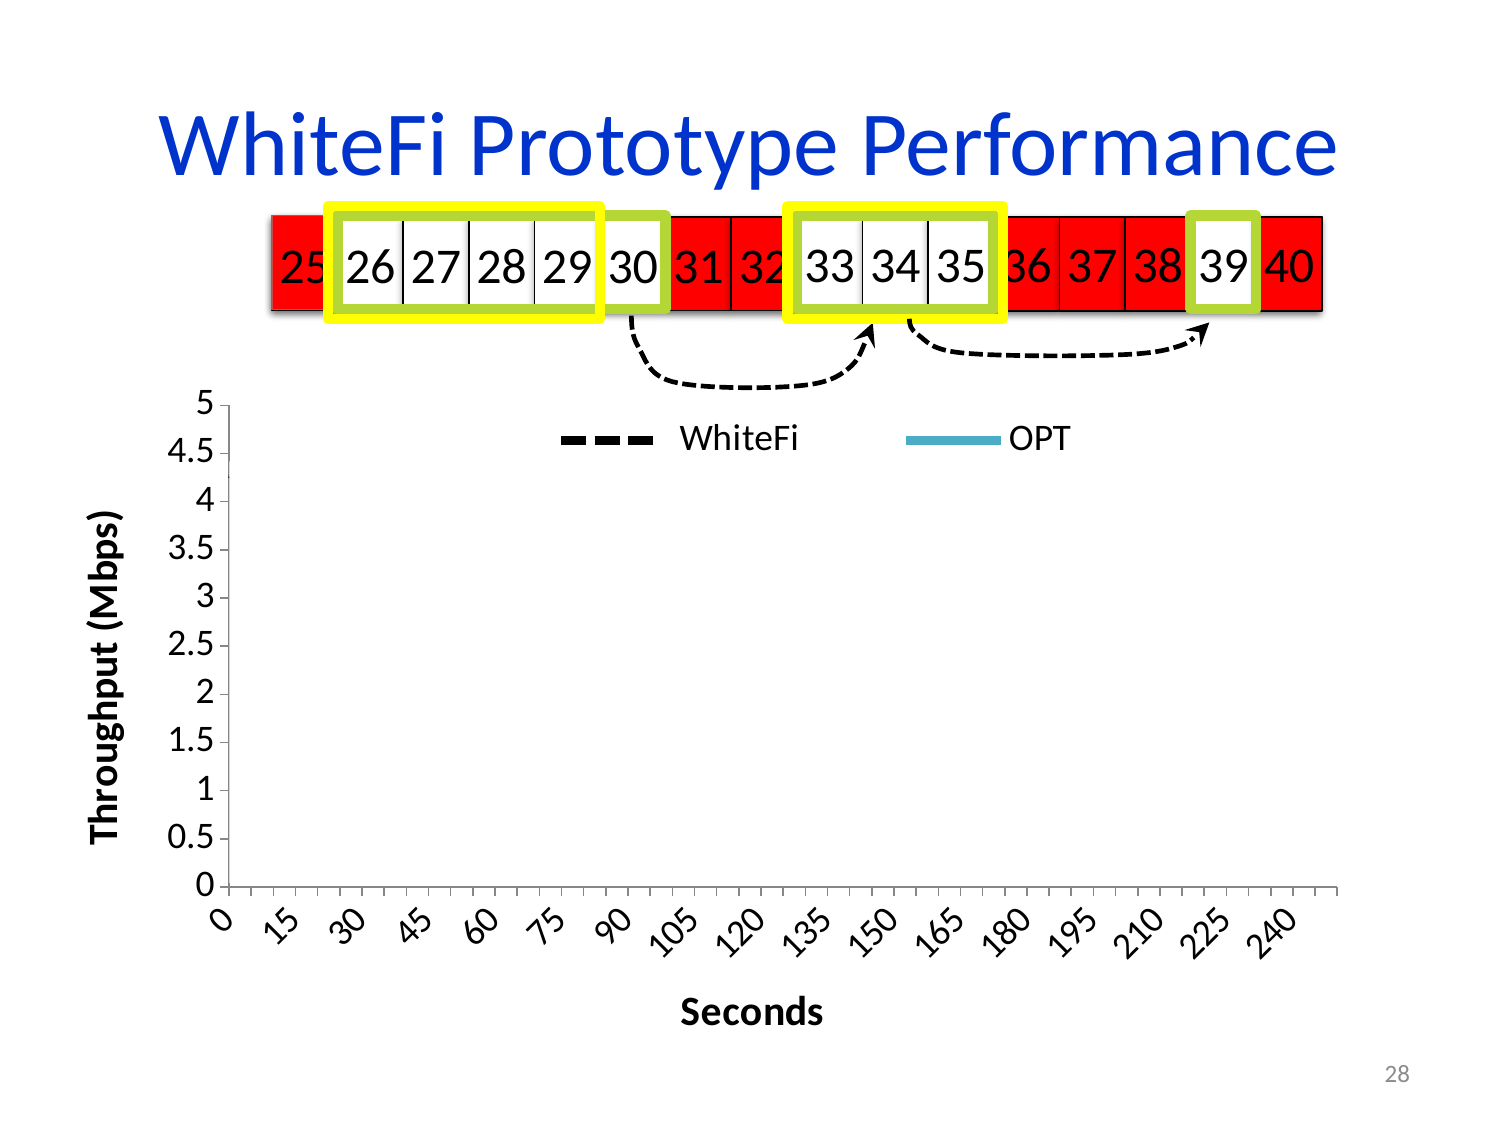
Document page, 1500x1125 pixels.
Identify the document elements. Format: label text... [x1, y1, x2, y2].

text_box [1124, 216, 1189, 223]
text_box [785, 312, 1005, 321]
text_box [326, 311, 602, 321]
text_box [785, 204, 1005, 223]
title WhiteFi Prototype Performance [75, 45, 1425, 233]
text_box [908, 318, 1210, 357]
chart [56, 365, 1398, 1051]
text_box 25 [262, 226, 324, 302]
text_box [731, 216, 785, 223]
text_box [271, 215, 326, 226]
text_box [602, 213, 668, 223]
text_box [326, 204, 602, 224]
text_box [668, 216, 729, 223]
slide_number 28 [1074, 1042, 1425, 1103]
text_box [327, 224, 1332, 303]
text_box [1059, 216, 1123, 223]
text_box [271, 302, 325, 310]
text_box [1189, 213, 1258, 223]
text_box [630, 315, 875, 364]
text_box [1258, 216, 1323, 223]
text_box [1005, 216, 1058, 223]
